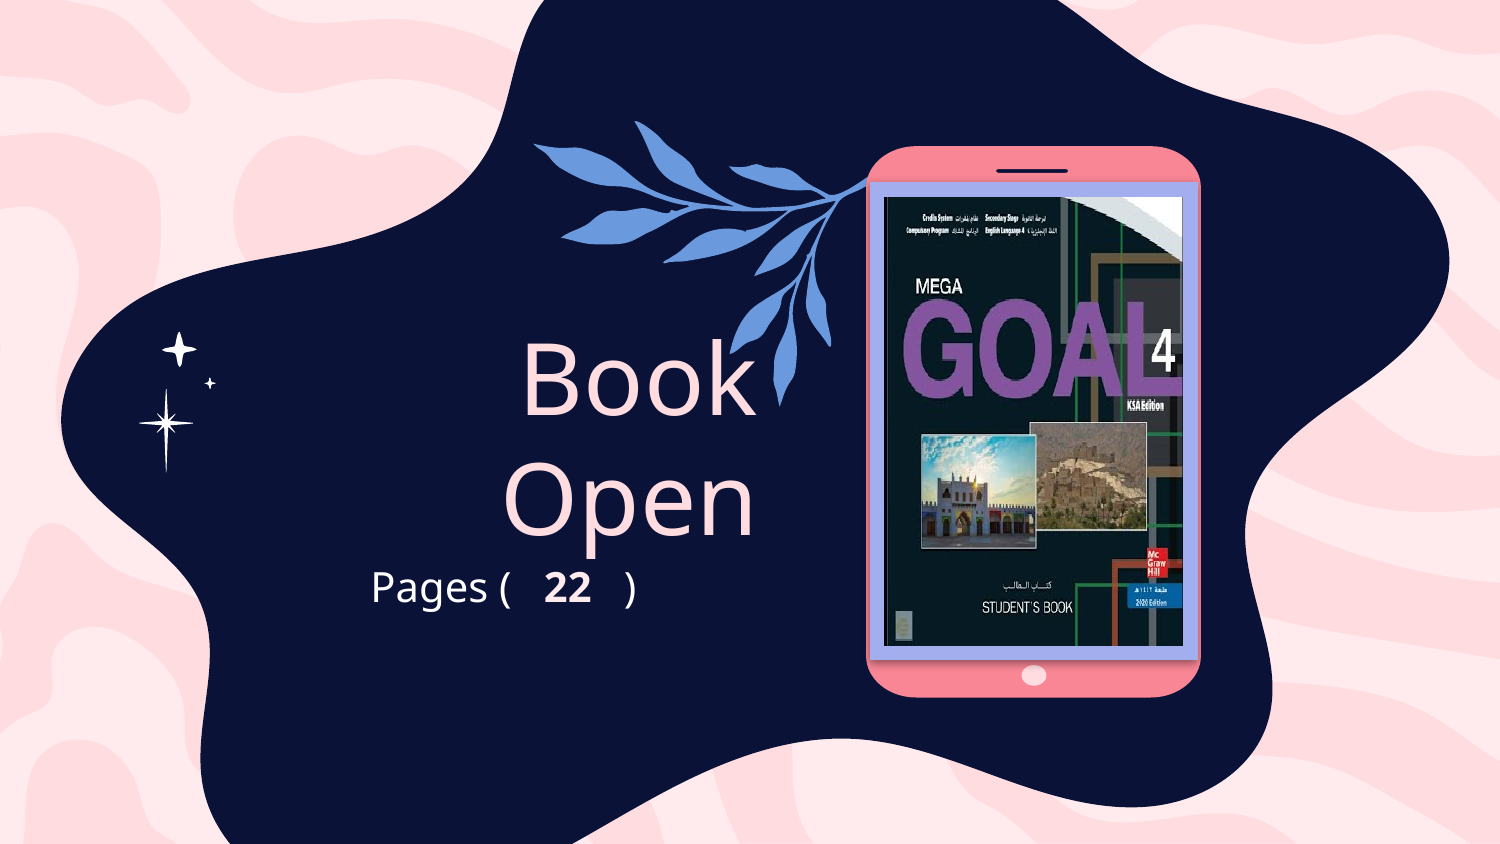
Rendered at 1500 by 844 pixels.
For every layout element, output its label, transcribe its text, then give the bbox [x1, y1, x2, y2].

subtitle Pages ( 22 ) [265, 545, 743, 768]
text_box [533, 121, 860, 407]
picture [884, 196, 1184, 646]
title Book Open [238, 345, 774, 526]
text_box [865, 145, 1202, 698]
